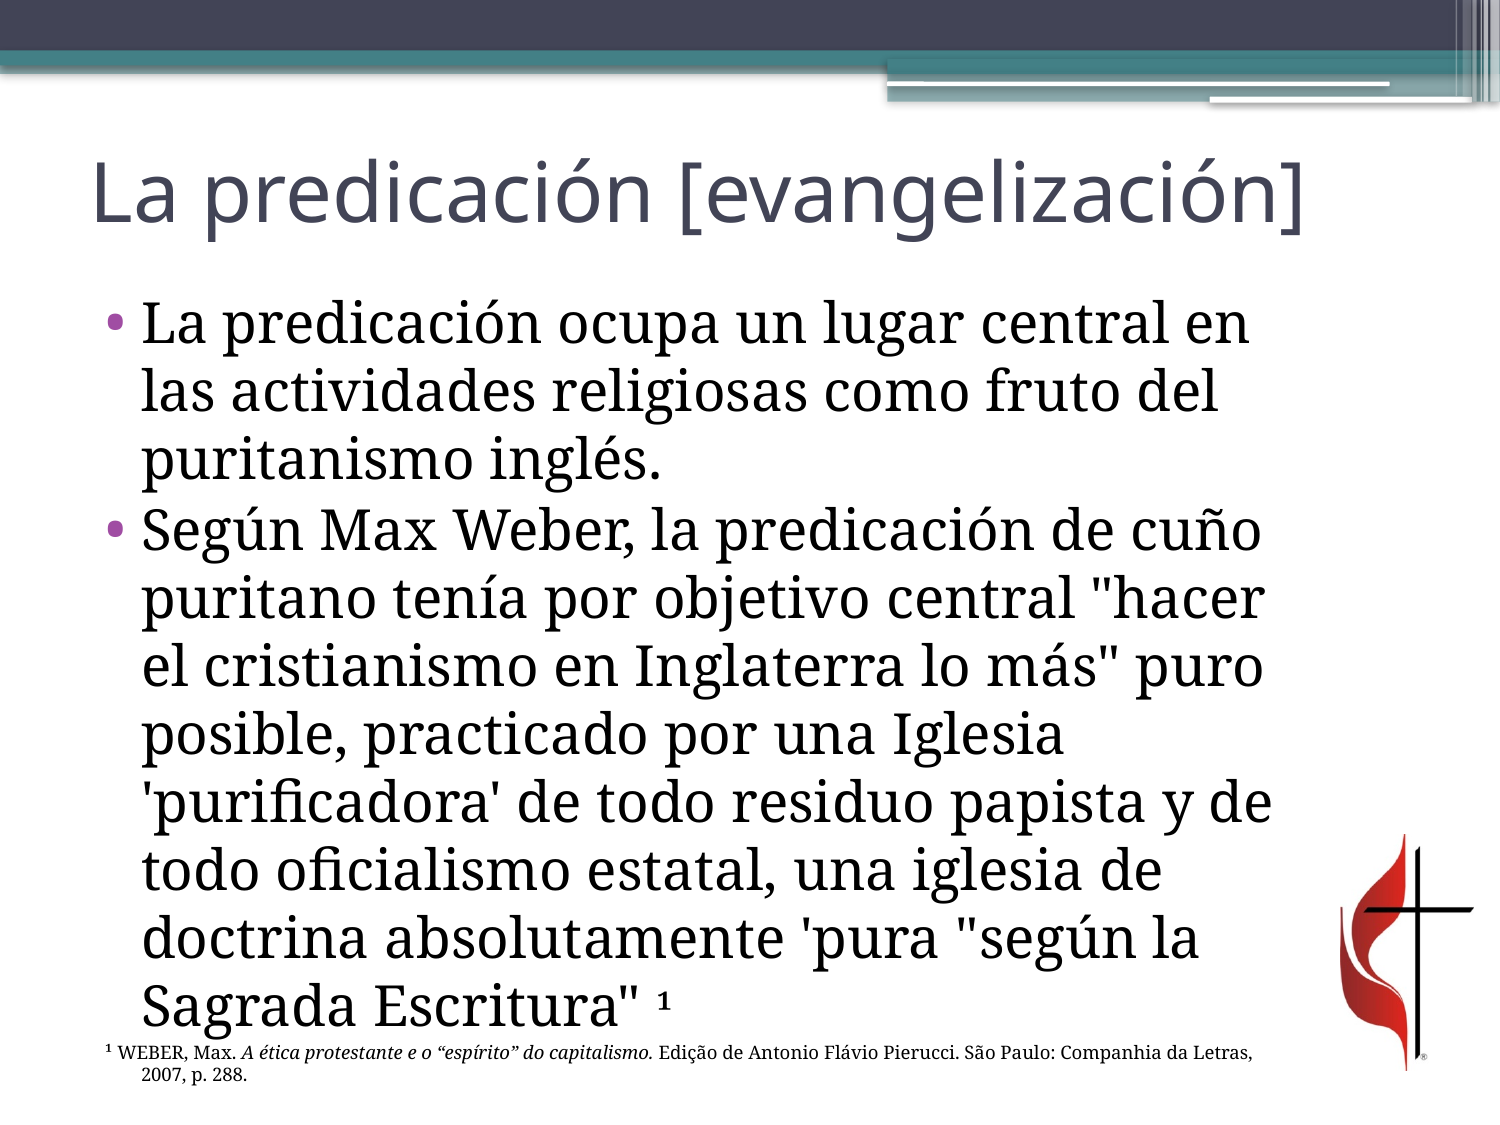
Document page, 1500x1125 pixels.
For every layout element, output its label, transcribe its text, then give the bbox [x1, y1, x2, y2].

picture [1340, 834, 1474, 1071]
list La predicación ocupa un lugar central en las actividades religiosas como fruto del puritanismo inglés. Según Max Weber, la predicación de cuño puritano tenía por objetivo central "hacer el cristianismo en Inglaterra lo más" puro posible, practicado por una Iglesia 'purificadora' de todo residuo papista y de todo oficialismo estatal, una iglesia de doctrina absolutamente 'pura "según la Sagrada Escritura" ¹ ¹ WEBER, Max. A ética protestante e o “espírito” do capitalismo. Edição de Antonio Flávio Pierucci. São Paulo: Companhia da Letras, 2007, p. 288. [75, 278, 1317, 1125]
title La predicación [evangelización] [75, 101, 1425, 277]
